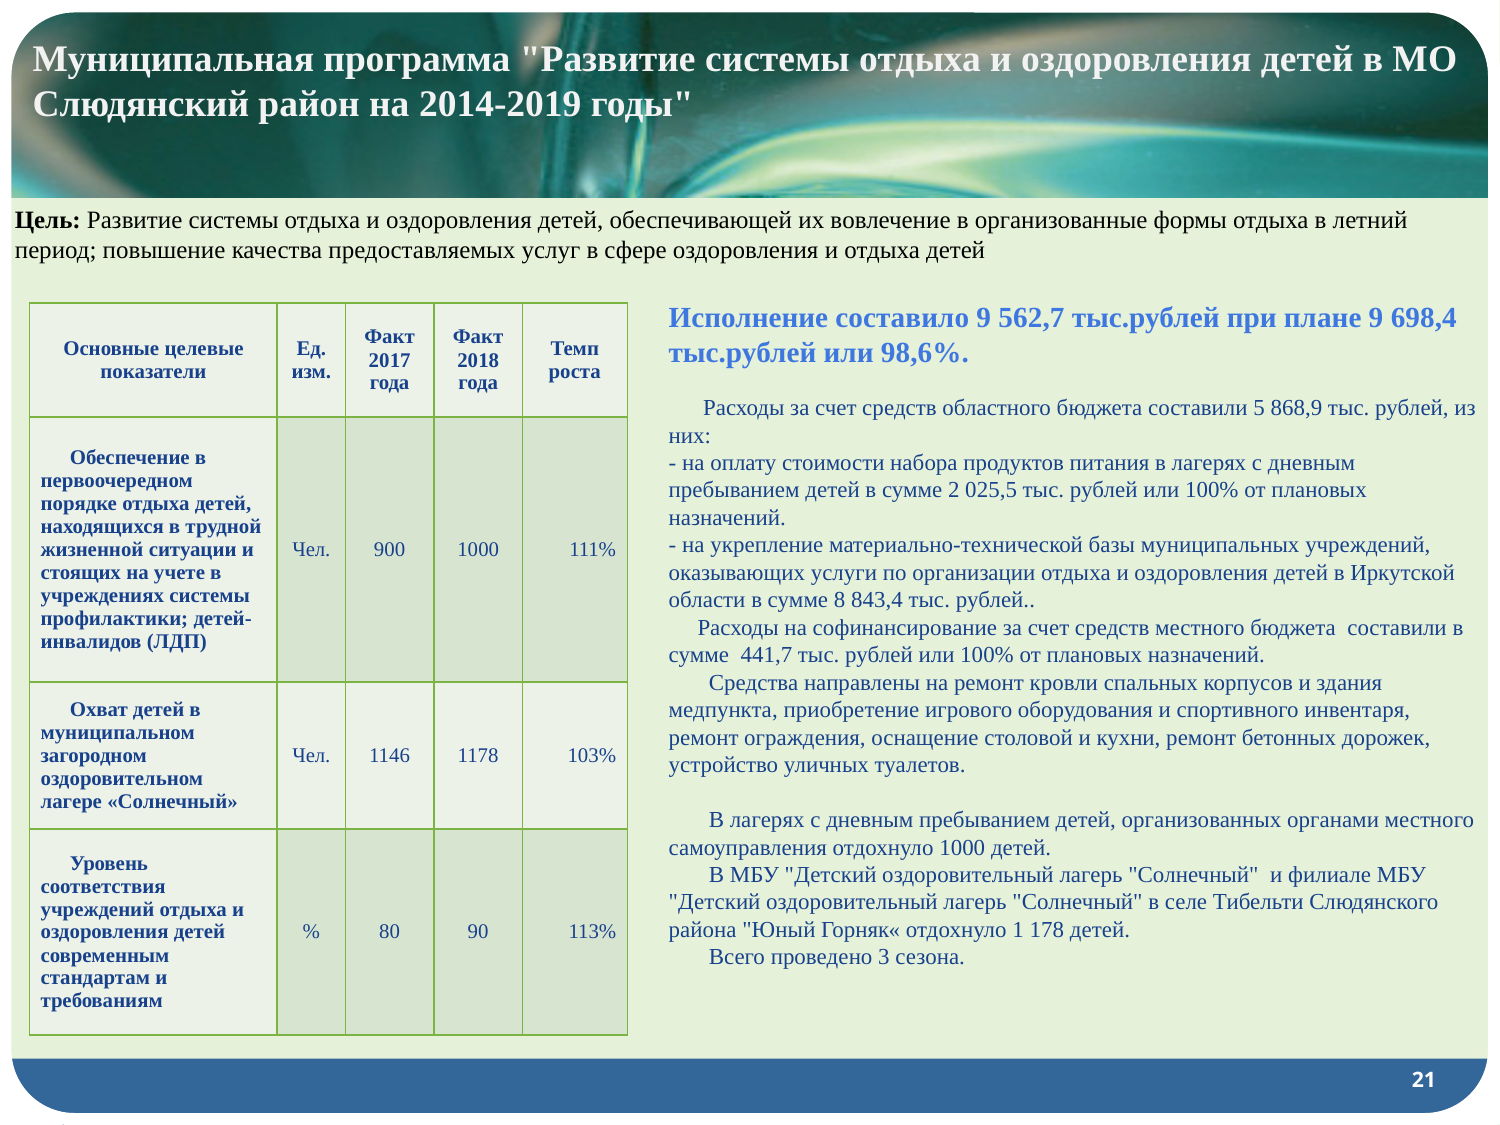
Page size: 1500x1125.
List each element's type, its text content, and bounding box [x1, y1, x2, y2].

picture [12, 53, 1488, 196]
table_header Темп роста [523, 304, 627, 416]
table_cell Уровень соответствия учреждений отдыха и оздоровления детей современным стандартам и требованиям [30, 830, 276, 1034]
text_box Цель: Развитие системы отдыха и оздоровления детей, обеспечивающей их вовлечение в организованные формы отдыха в летний период; повышение качества предоставляемых услуг в сфере оздоровления и отдыха детей [0, 196, 1500, 271]
table_cell 80 [346, 830, 433, 1034]
table_cell 113% [523, 830, 627, 1034]
table_cell 90 [435, 830, 522, 1034]
slide_number 21 [1376, 1058, 1473, 1103]
table_cell 1178 [435, 683, 522, 828]
table_header Ед. изм. [278, 304, 345, 416]
table_header Основные целевые показатели [30, 304, 276, 416]
table_cell Чел. [278, 683, 345, 828]
table_cell 900 [346, 418, 433, 681]
table_cell Обеспечение в первоочередном порядке отдыха детей, находящихся в трудной жизненной ситуации и стоящих на учете в учреждениях системы профилактики; детей-инвалидов (ЛДП) [30, 418, 276, 681]
text_box Исполнение составило 9 562,7 тыс.рублей при плане 9 698,4 тыс.рублей или 98,6%. [653, 290, 1481, 376]
table_cell 1000 [435, 418, 522, 681]
table_cell 1146 [346, 683, 433, 828]
table_cell % [278, 830, 345, 1034]
table_cell 103% [523, 683, 627, 828]
picture [49, 13, 1450, 19]
text_box Расходы за счет средств областного бюджета составили 5 868,9 тыс. рублей, из них: - на оплату стоимости набора продуктов питания в лагерях с дневным пребыванием детей в сумме 2 025,5 тыс. рублей или 100% от плановых назначений. - на укрепление материально-технической базы муниципальных учреждений, оказывающих услуги по организации отдыха и оздоровления детей в Иркутской области в сумме 8 843,4 тыс. рублей.. Расходы на софинансирование за счет средств местного бюджета составили в сумме 441,7 тыс. рублей или 100% от плановых назначений. Средства направлены на ремонт кровли спальных корпусов и здания медпункта, приобретение игрового оборудования и спортивного инвентаря, ремонт ограждения, оснащение столовой и кухни, ремонт бетонных дорожек, устройство уличных туалетов. В лагерях с дневным пребыванием детей, организованных органами местного самоуправления отдохнуло 1000 детей. В МБУ "Детский оздоровительный лагерь "Солнечный" и филиале МБУ "Детский оздоровительный лагерь "Солнечный" в селе Тибельти Слюдянского района "Юный Горняк« отдохнуло 1 178 детей. Всего проведено 3 сезона. [653, 385, 1499, 977]
table_cell Охват детей в муниципальном загородном оздоровительном лагере «Солнечный» [30, 683, 276, 828]
table_cell Чел. [278, 418, 345, 681]
table_header Факт 2018 года [435, 304, 522, 416]
table_cell 111% [523, 418, 627, 681]
title Муниципальная программа "Развитие системы отдыха и оздоровления детей в МО Слюдянский район на 2014-2019 годы" [17, 19, 1489, 138]
table_header Факт 2017 года [346, 304, 433, 416]
